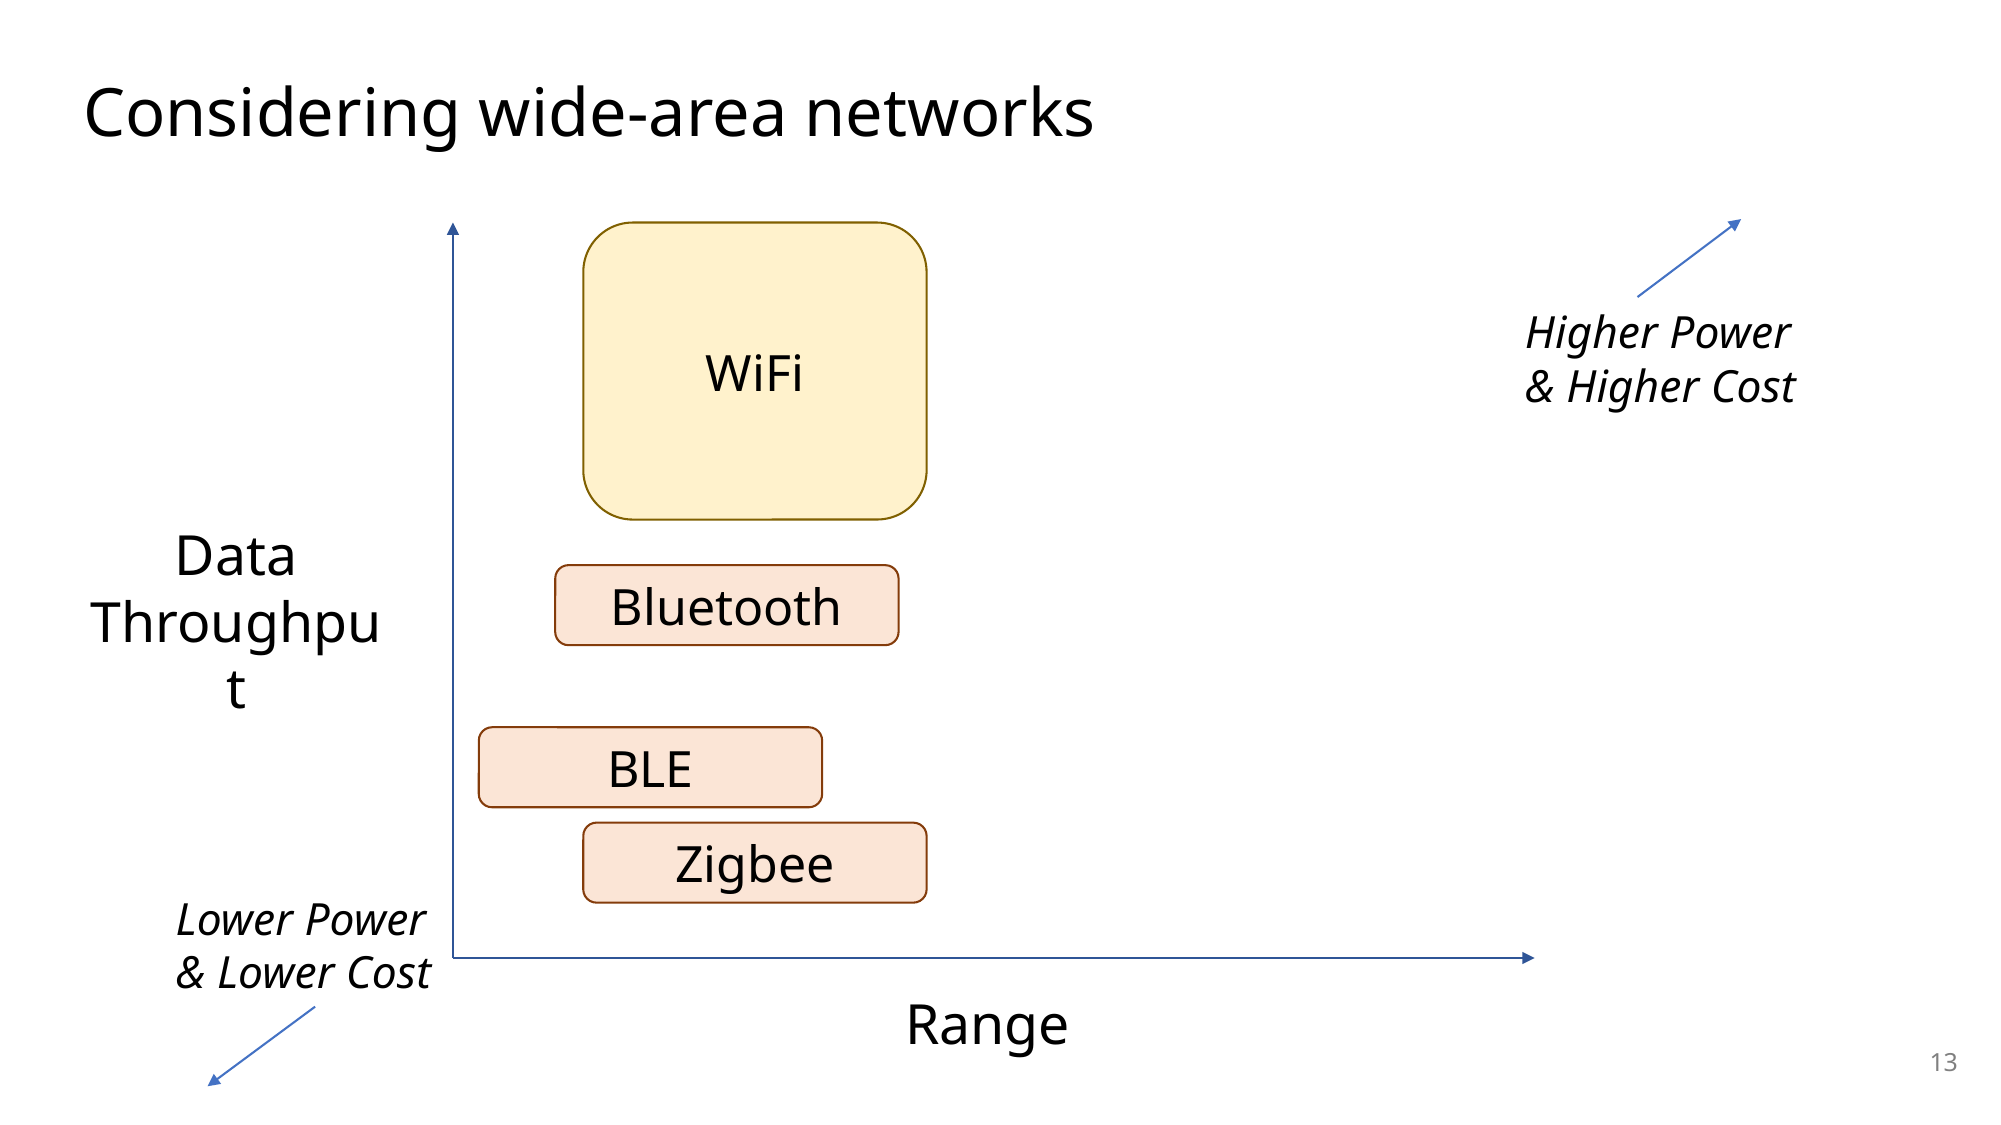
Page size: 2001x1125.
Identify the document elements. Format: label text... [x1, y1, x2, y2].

text_box Higher Power & Higher Cost [1510, 297, 1834, 419]
text_box Range [837, 982, 1139, 1064]
text_box Zigbee [582, 821, 928, 904]
slide_number 13 [1853, 1019, 1974, 1106]
title Considering wide-area networks [68, 64, 1932, 190]
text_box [1637, 219, 1742, 297]
text_box BLE [477, 726, 824, 809]
text_box Data Throughput [68, 512, 406, 728]
text_box Lower Power & Lower Cost [160, 883, 466, 1006]
text_box Bluetooth [554, 564, 900, 647]
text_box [207, 1006, 316, 1087]
text_box WiFi [582, 221, 928, 521]
